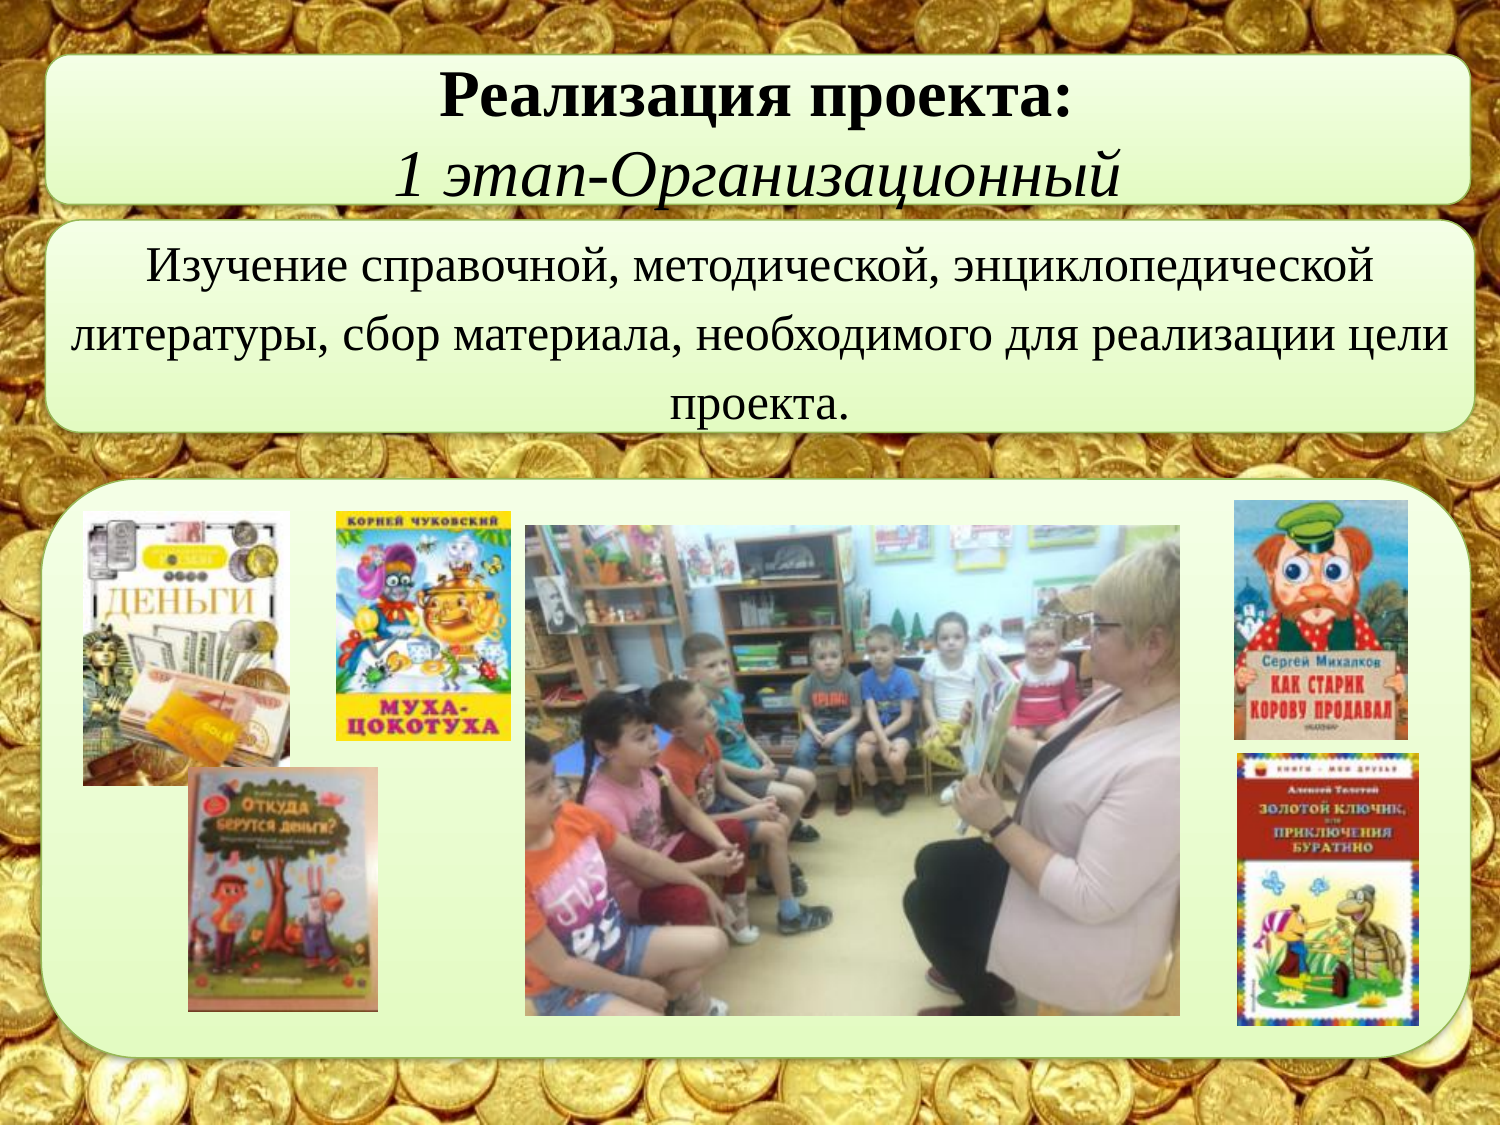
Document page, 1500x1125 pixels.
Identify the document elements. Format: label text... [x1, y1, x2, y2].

text_box [40, 478, 1472, 1059]
text_box Реализация проекта: 1 этап-Организационный [44, 53, 1472, 206]
text_box Изучение справочной, методической, энциклопедической литературы, сбор материала, необходимого для реализации цели проекта. [44, 219, 1476, 434]
picture [0, 0, 1500, 1125]
